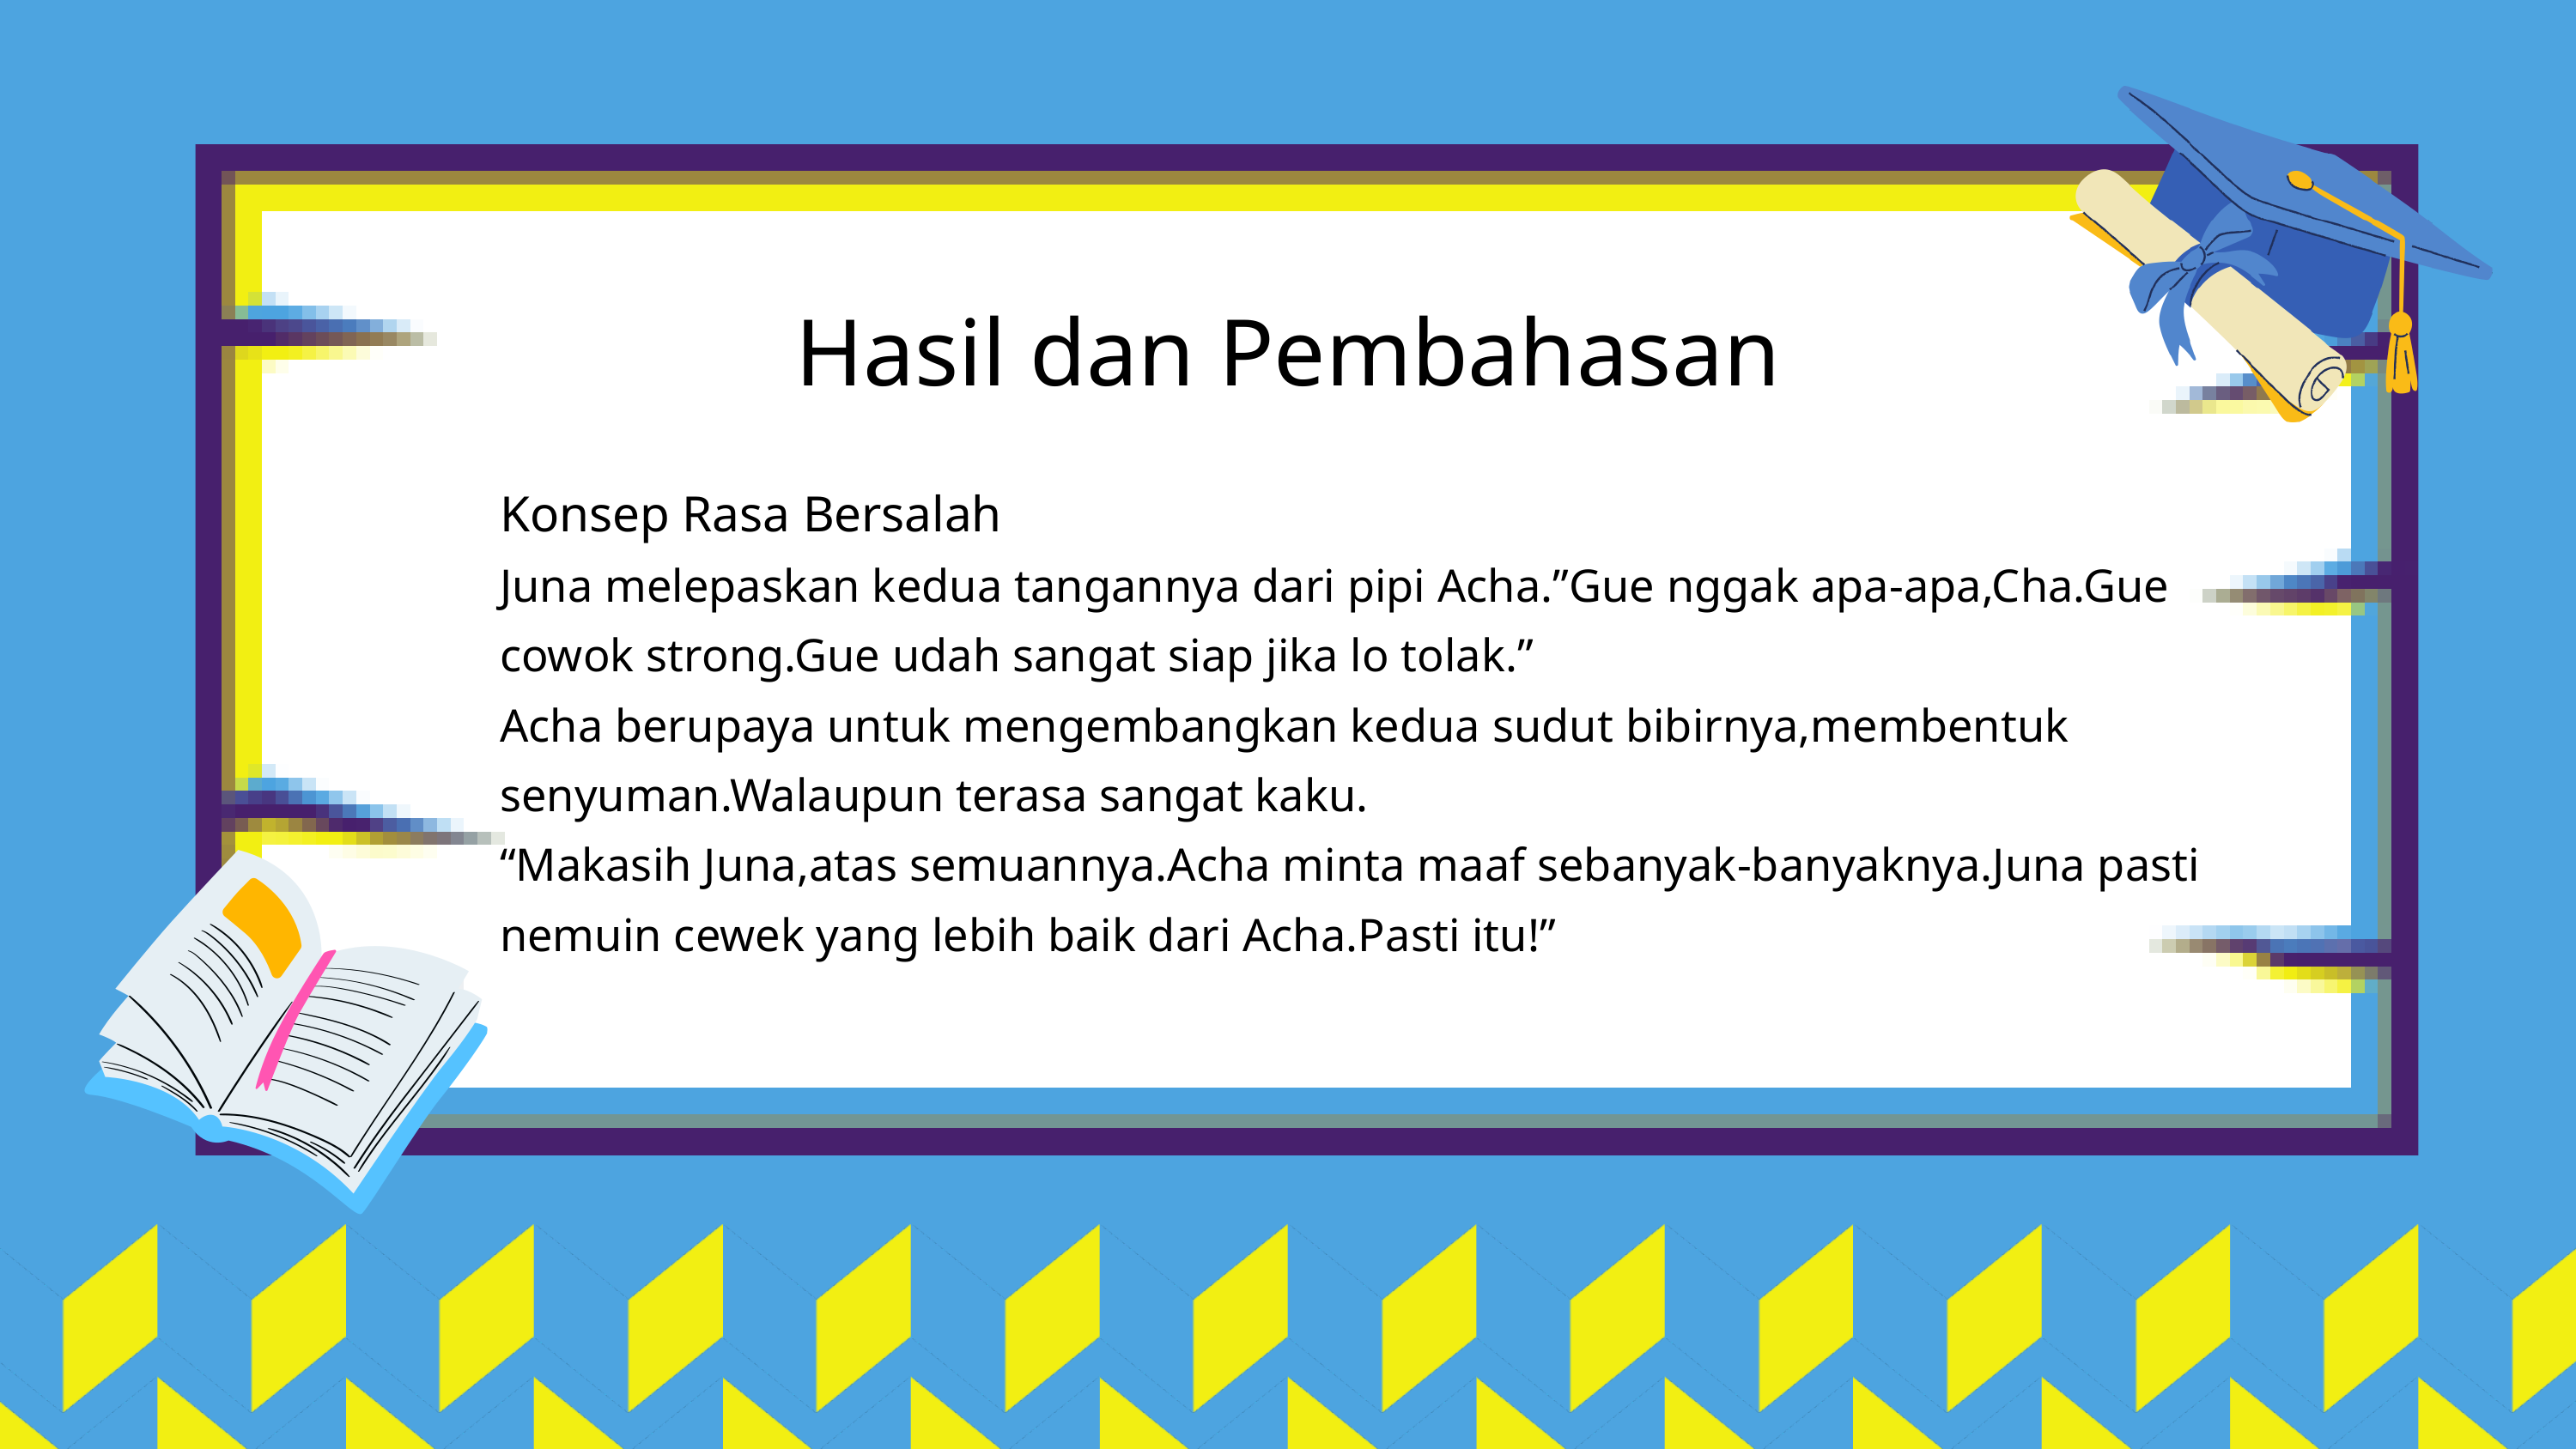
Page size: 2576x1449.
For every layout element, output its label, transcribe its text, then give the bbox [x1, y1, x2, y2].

text_box [60, 850, 488, 1222]
text_box [723, 1224, 1100, 1449]
text_box [1477, 1224, 1853, 1449]
text_box [0, 1224, 346, 1449]
text_box Hasil dan Pembahasan [745, 276, 1831, 404]
text_box [1100, 1224, 1477, 1449]
text_box [195, 144, 2419, 1155]
text_box [2231, 1224, 2576, 1449]
text_box [2069, 86, 2493, 422]
text_box [346, 1224, 723, 1449]
text_box [1853, 1224, 2231, 1449]
text_box Konsep Rasa Bersalah Juna melepaskan kedua tangannya dari pipi Acha.”Gue nggak apa-apa,Cha.Gue cowok strong.Gue udah sangat siap jika lo tolak.” Acha berupaya untuk mengembangkan kedua sudut bibirnya,membentuk senyuman.Walaupun terasa sangat kaku. “Makasih Juna,atas semuannya.Acha minta maaf sebanyak-banyaknya.Juna pasti nemuin cewek yang lebih baik dari Acha.Pasti itu!” [500, 466, 2230, 961]
